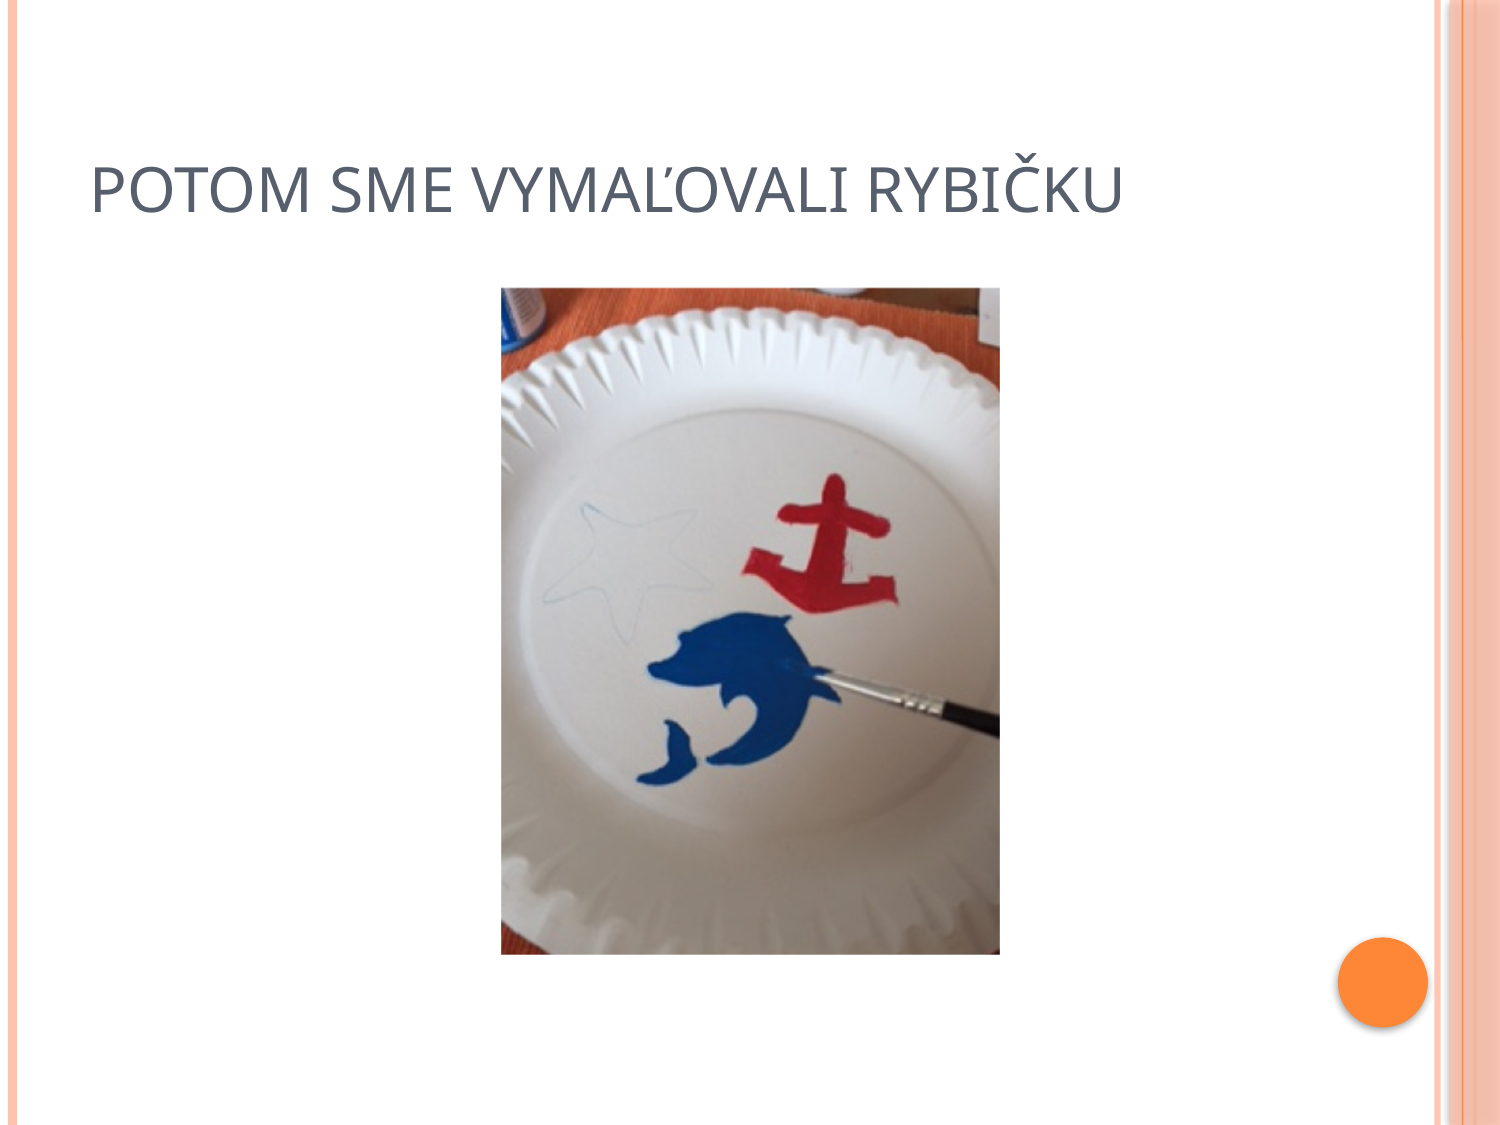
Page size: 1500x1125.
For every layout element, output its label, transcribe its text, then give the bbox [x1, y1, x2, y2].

picture [416, 289, 1084, 954]
title Potom sme vymaľovali rybičku [75, 45, 1300, 233]
